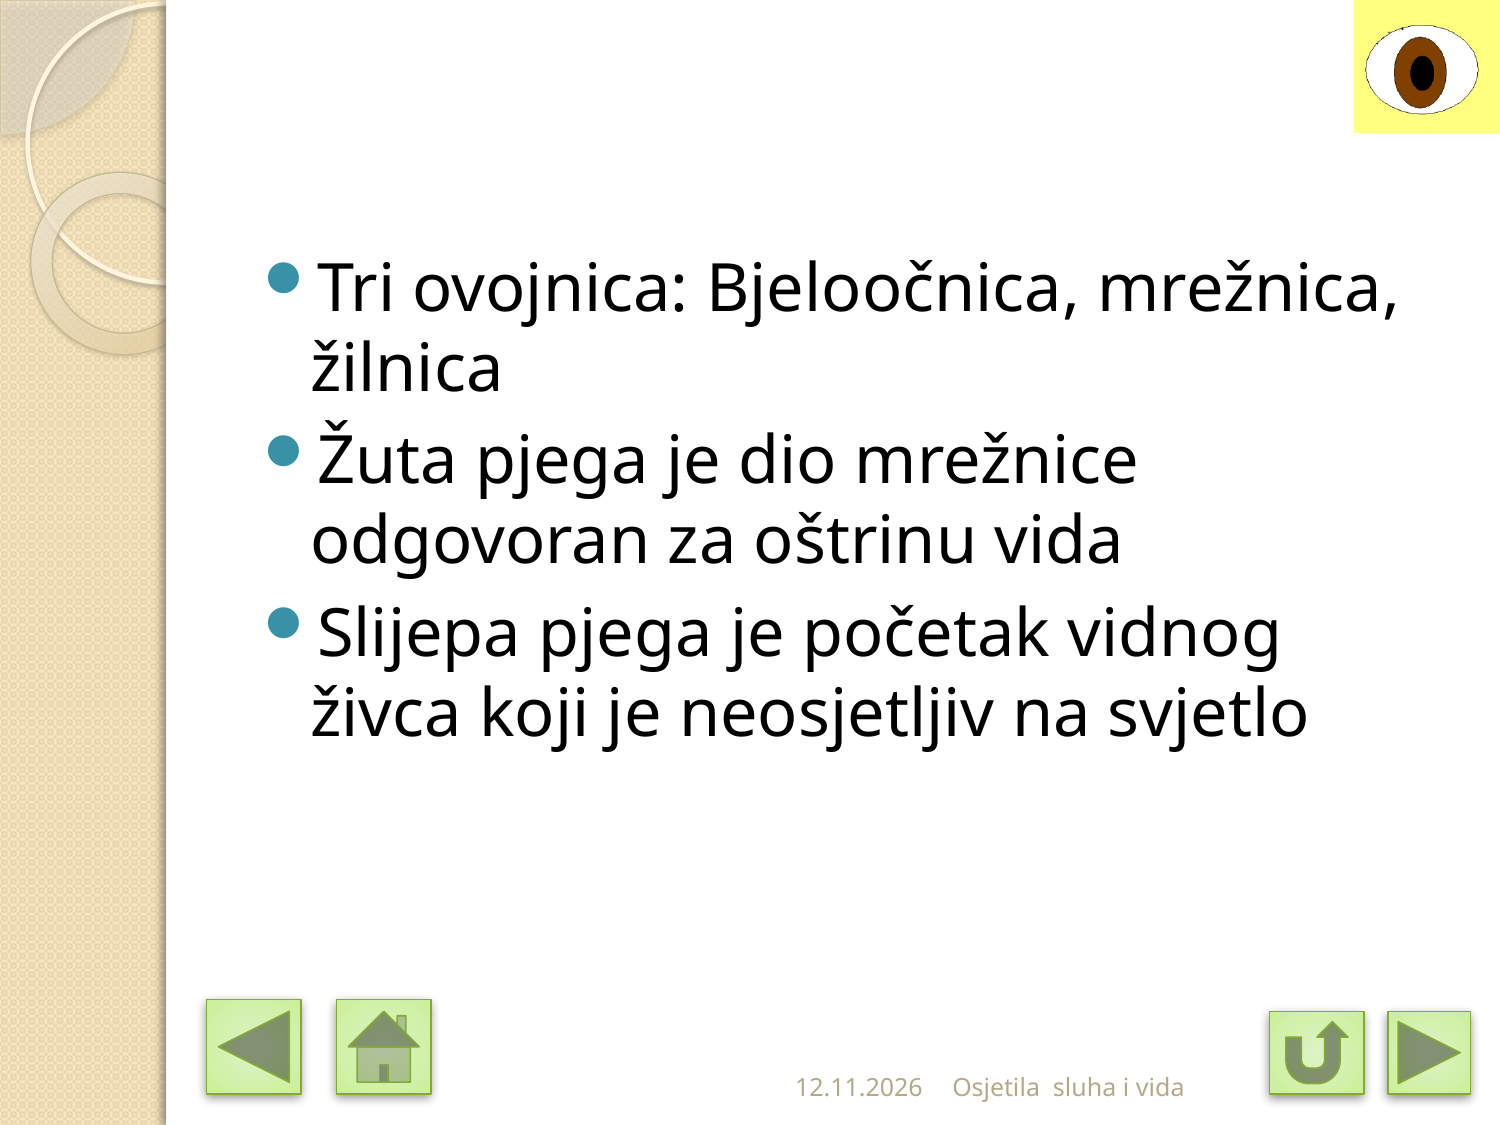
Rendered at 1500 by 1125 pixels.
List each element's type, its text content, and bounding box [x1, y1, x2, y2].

text_box [336, 999, 432, 1095]
text_box [1387, 1011, 1471, 1095]
list Tri ovojnica: Bjeloočnica, mrežnica, žilnica Žuta pjega je dio mrežnice odgovoran za oštrinu vida Slijepa pjega je početak vidnog živca koji je neosjetljiv na svjetlo [235, 237, 1466, 1025]
footer Osjetila sluha i vida [937, 1034, 1413, 1113]
text_box [1269, 1011, 1365, 1095]
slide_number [587, 1034, 937, 1113]
picture [1354, 0, 1500, 133]
text_box [206, 999, 302, 1095]
